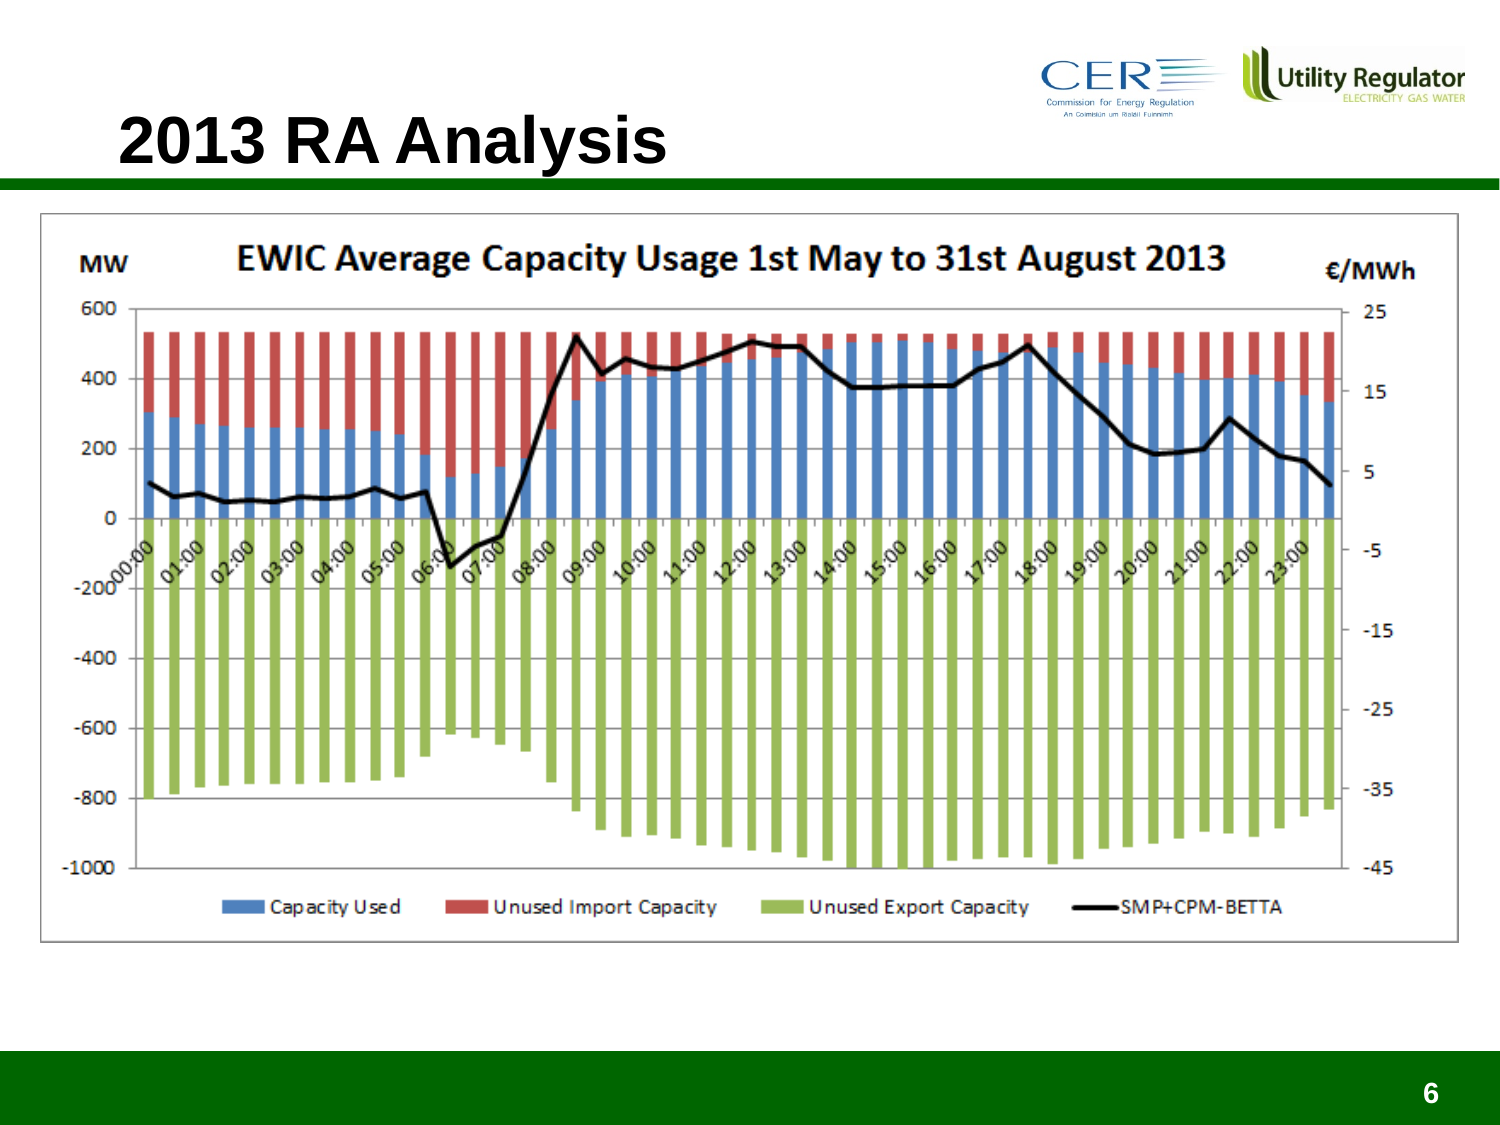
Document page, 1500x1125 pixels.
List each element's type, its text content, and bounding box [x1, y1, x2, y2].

picture [1033, 42, 1235, 126]
title 2013 RA Analysis [103, 89, 1172, 184]
picture [1243, 46, 1465, 102]
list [39, 212, 1459, 944]
slide_number 6 [1104, 1066, 1455, 1125]
